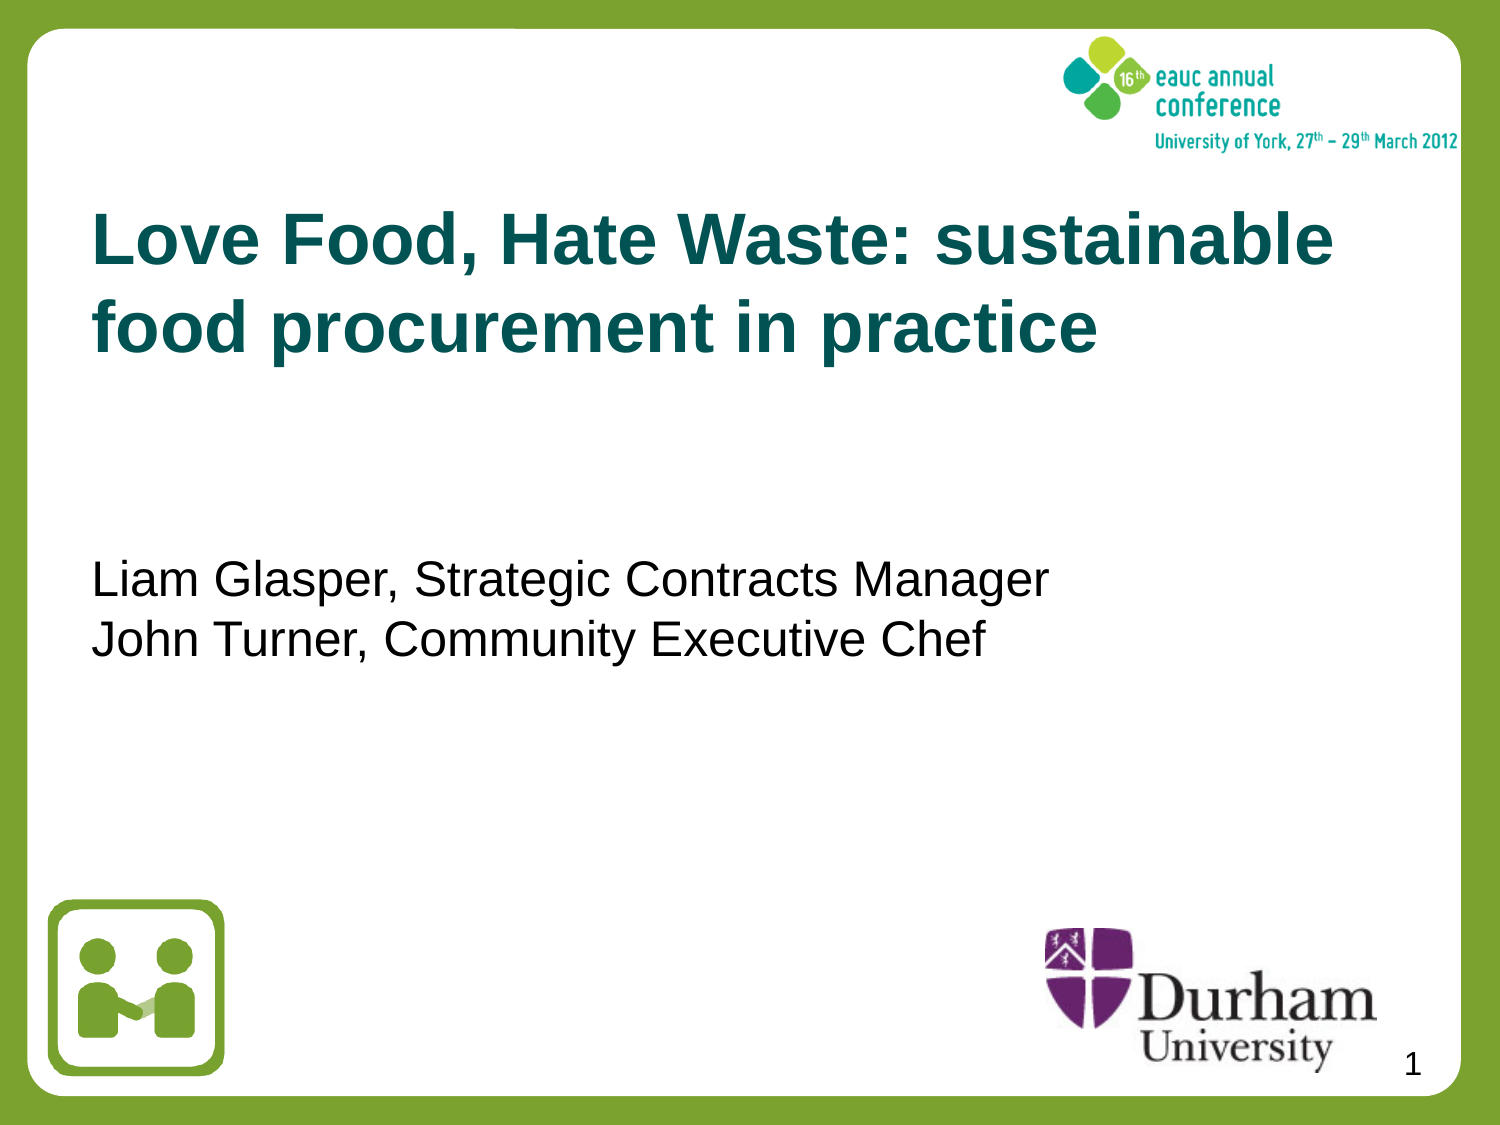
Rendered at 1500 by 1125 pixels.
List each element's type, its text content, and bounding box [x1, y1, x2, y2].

picture [1045, 928, 1377, 1073]
title Love Food, Hate Waste: sustainable food procurement in practice [76, 184, 1438, 516]
picture [1058, 30, 1469, 173]
subtitle Liam Glasper, Strategic Contracts Manager John Turner, Community Executive Chef [76, 538, 1294, 740]
picture [17, 869, 254, 1106]
